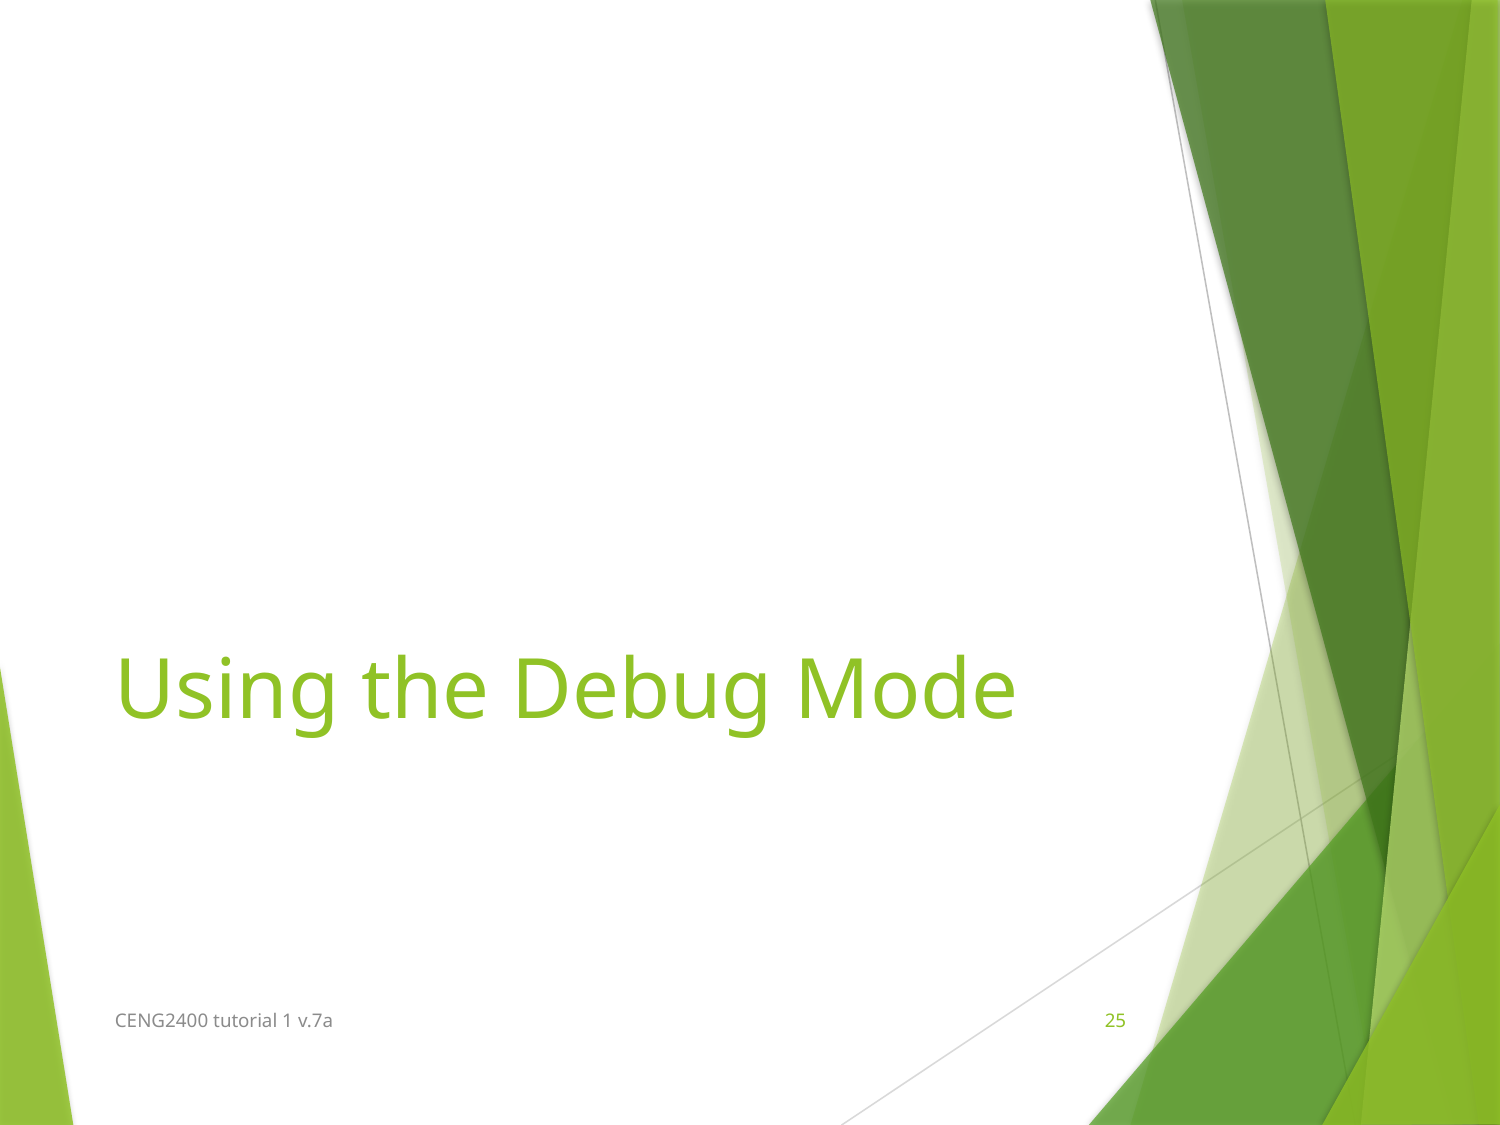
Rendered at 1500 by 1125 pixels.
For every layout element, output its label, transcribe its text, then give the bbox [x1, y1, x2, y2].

slide_number 25 [1057, 991, 1142, 1051]
title Using the Debug Mode [99, 443, 1142, 743]
footer CENG2400 tutorial 1 v.7a [99, 991, 859, 1051]
